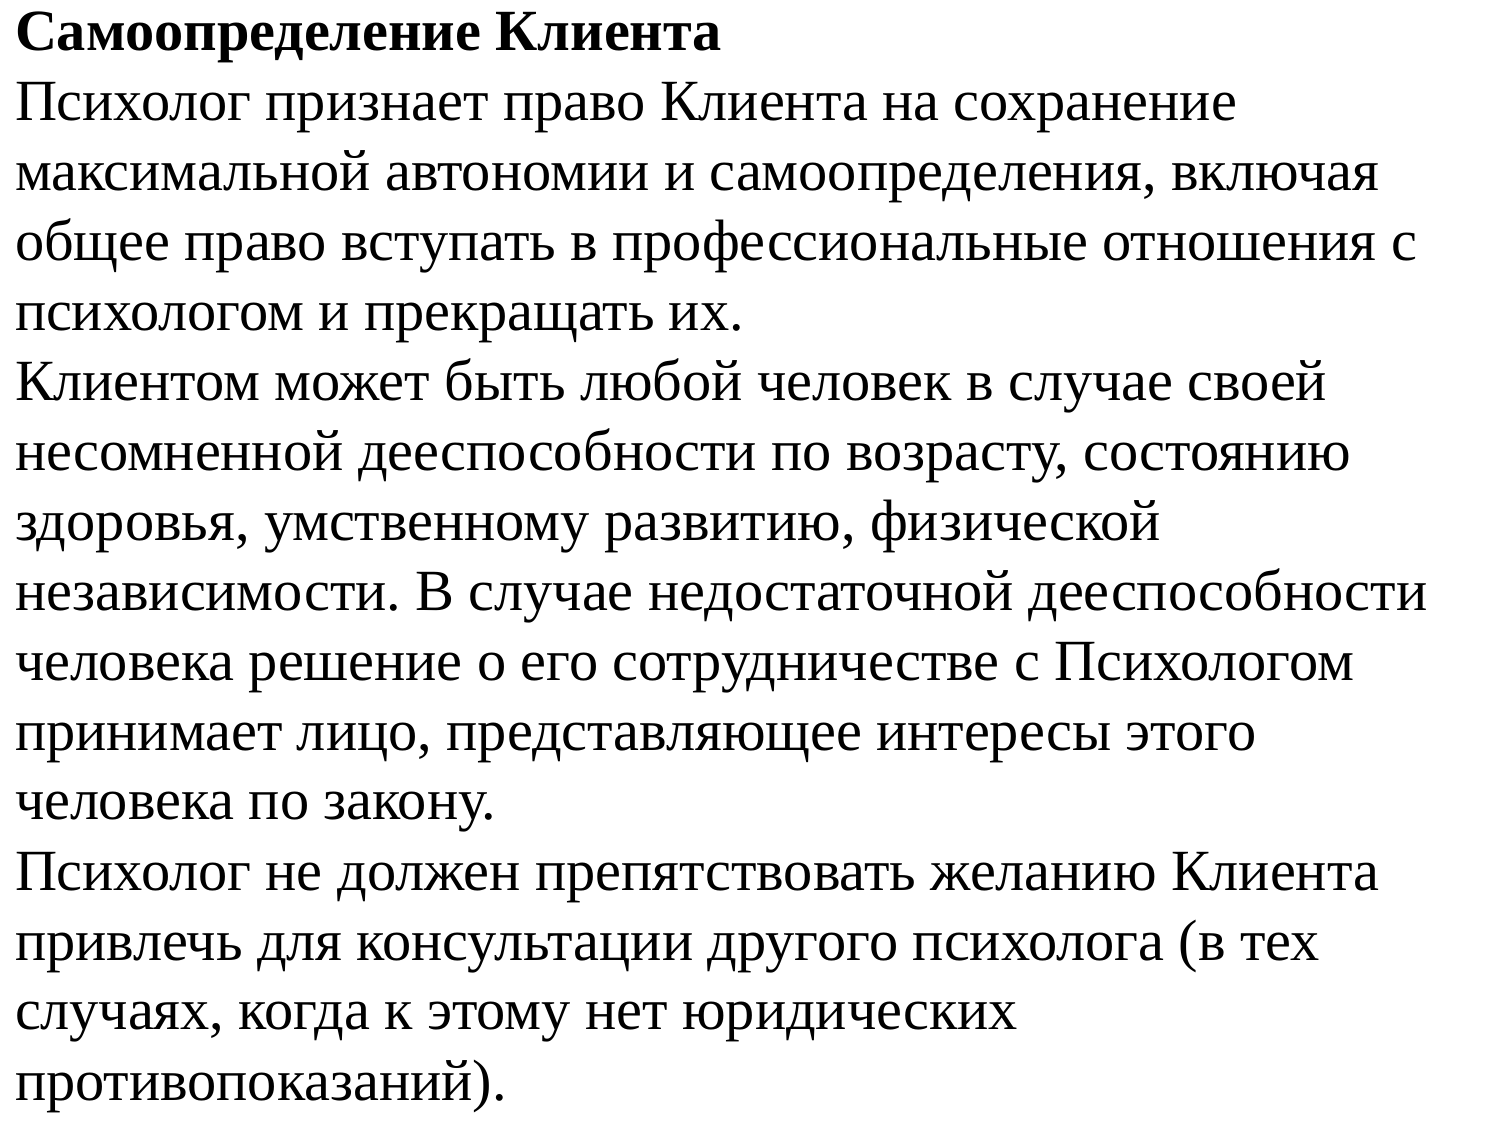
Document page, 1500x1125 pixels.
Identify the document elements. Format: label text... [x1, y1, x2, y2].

title Самоопределение Клиента Психолог признает право Клиента на сохранение максимальной автономии и самоопределения, включая общее право вступать в профессиональные отношения с психологом и прекращать их. Клиентом может быть любой человек в случае своей несомненной дееспособности по возрасту, состоянию здоровья, умственному развитию, физической независимости. В случае недостаточной дееспособности человека решение о его сотрудничестве с Психологом принимает лицо, представляющее интересы этого человека по закону. Психолог не должен препятствовать желанию Клиента привлечь для консультации другого психолога (в тех случаях, когда к этому нет юридических противопоказаний). [0, 45, 1500, 1059]
